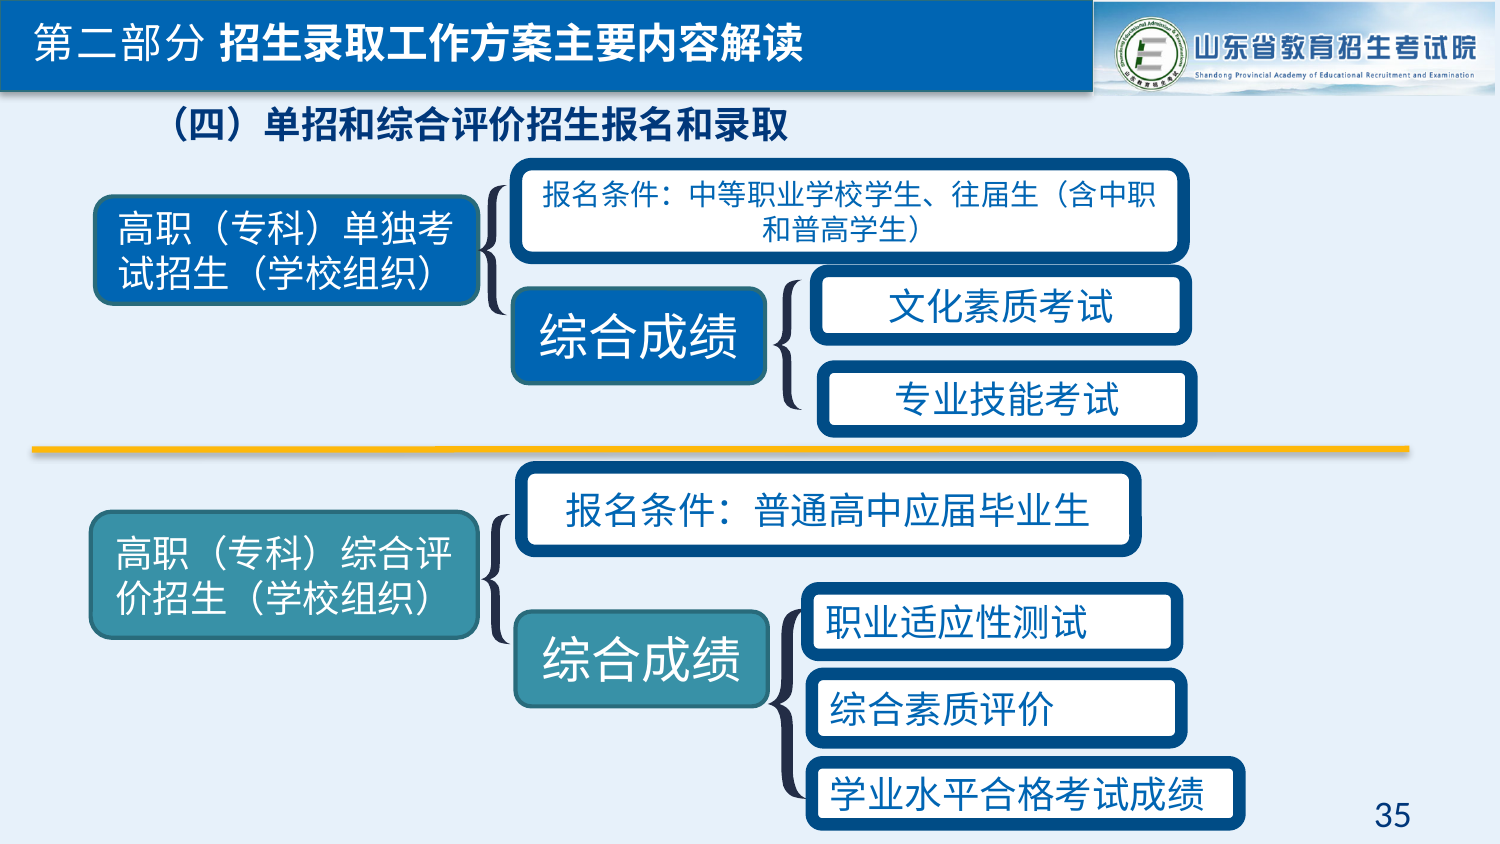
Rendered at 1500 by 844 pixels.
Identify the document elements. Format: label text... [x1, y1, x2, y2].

text_box 高职（专科）单独考试招生（学校组织） [92, 194, 481, 306]
text_box 学业水平合格考试成绩 [809, 760, 1242, 827]
text_box [481, 514, 511, 645]
text_box 文化素质考试 [814, 268, 1188, 342]
text_box [767, 608, 808, 799]
text_box 职业适应性测试 [805, 586, 1180, 657]
text_box [477, 185, 508, 316]
text_box 综合成绩 [513, 609, 770, 709]
text_box 综合素质评价 [809, 671, 1184, 745]
picture [1092, 0, 1495, 96]
text_box [772, 279, 802, 410]
list （三（四）单招和综合评价招生报名和录取 ）三） [64, 95, 1431, 767]
text_box 报名条件：普通高中应届毕业生 [519, 465, 1138, 554]
text_box 综合成绩 [510, 286, 768, 386]
text_box 高职（专科）综合评价招生（学校组织） [88, 509, 480, 640]
text_box 专业技能考试 [820, 364, 1194, 434]
text_box 报名条件：中等职业学校学生、往届生（含中职和普高学生） [513, 161, 1186, 260]
text_box 第二部分 招生录取工作方案主要内容解读 [0, 0, 1093, 92]
